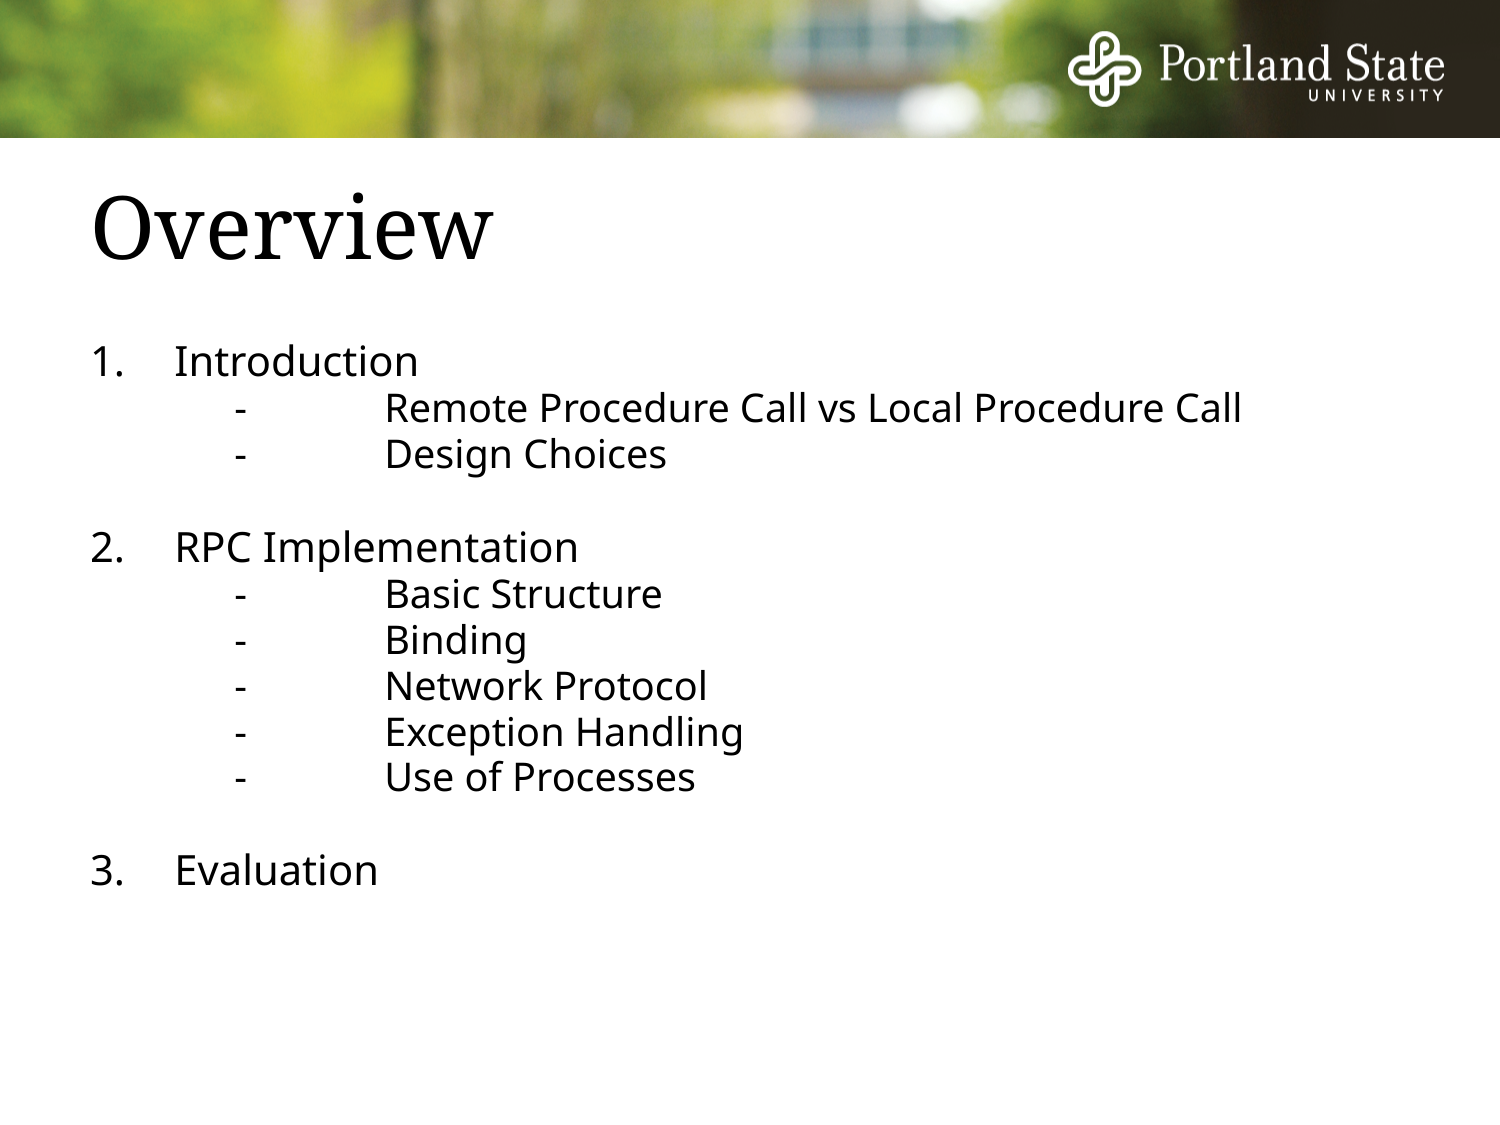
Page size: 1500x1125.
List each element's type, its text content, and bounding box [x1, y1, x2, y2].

picture [0, 0, 1500, 138]
title Overview [75, 175, 1425, 288]
list Introduction - Remote Procedure Call vs Local Procedure Call - Design Choices RPC Implementation - Basic Structure - Binding - Network Protocol - Exception Handling - Use of Processes Evaluation [75, 336, 1425, 977]
